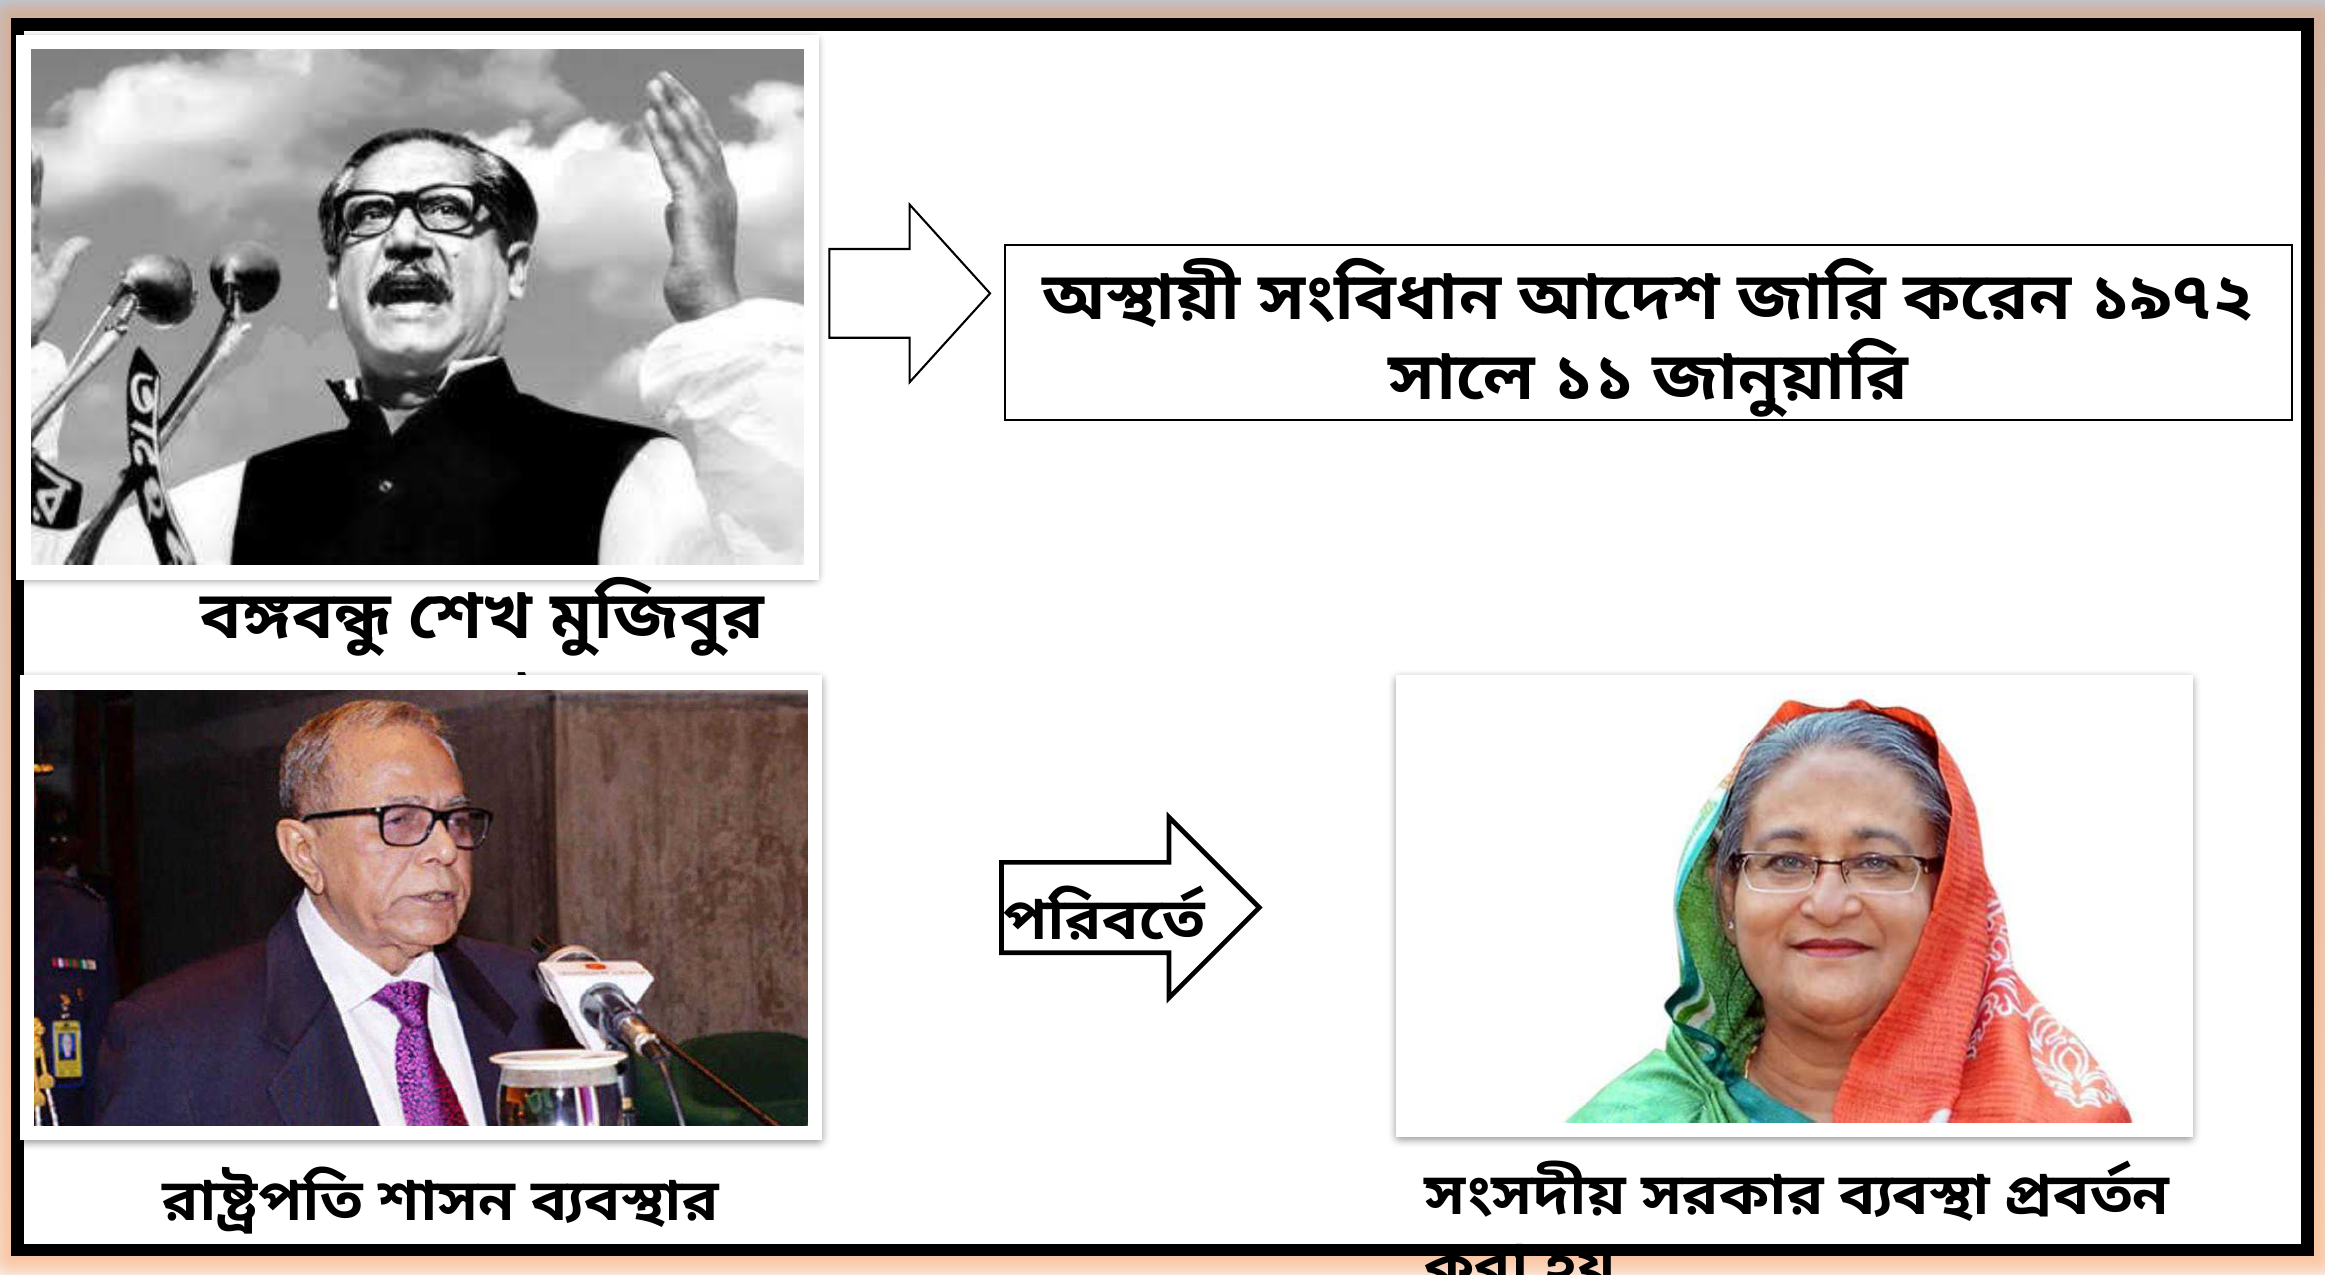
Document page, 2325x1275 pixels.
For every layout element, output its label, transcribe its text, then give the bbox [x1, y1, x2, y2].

picture [34, 689, 808, 1126]
text_box [828, 201, 992, 385]
text_box বঙ্গবন্ধু শেখ মুজিবুর রহমান [184, 566, 781, 672]
picture [30, 49, 805, 566]
text_box [17, 24, 2308, 1251]
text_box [975, 817, 1260, 998]
picture [1409, 689, 2179, 1123]
text_box রাষ্ট্রপতি শাসন ব্যবস্থার [147, 1154, 749, 1239]
text_box সংসদীয় সরকার ব্যবস্থা প্রবর্তন করা হয় [1410, 1148, 2212, 1275]
text_box অস্থায়ী সংবিধান আদেশ জারি করেন ১৯৭২ সালে ১১ জানুয়ারি [1004, 244, 2293, 421]
